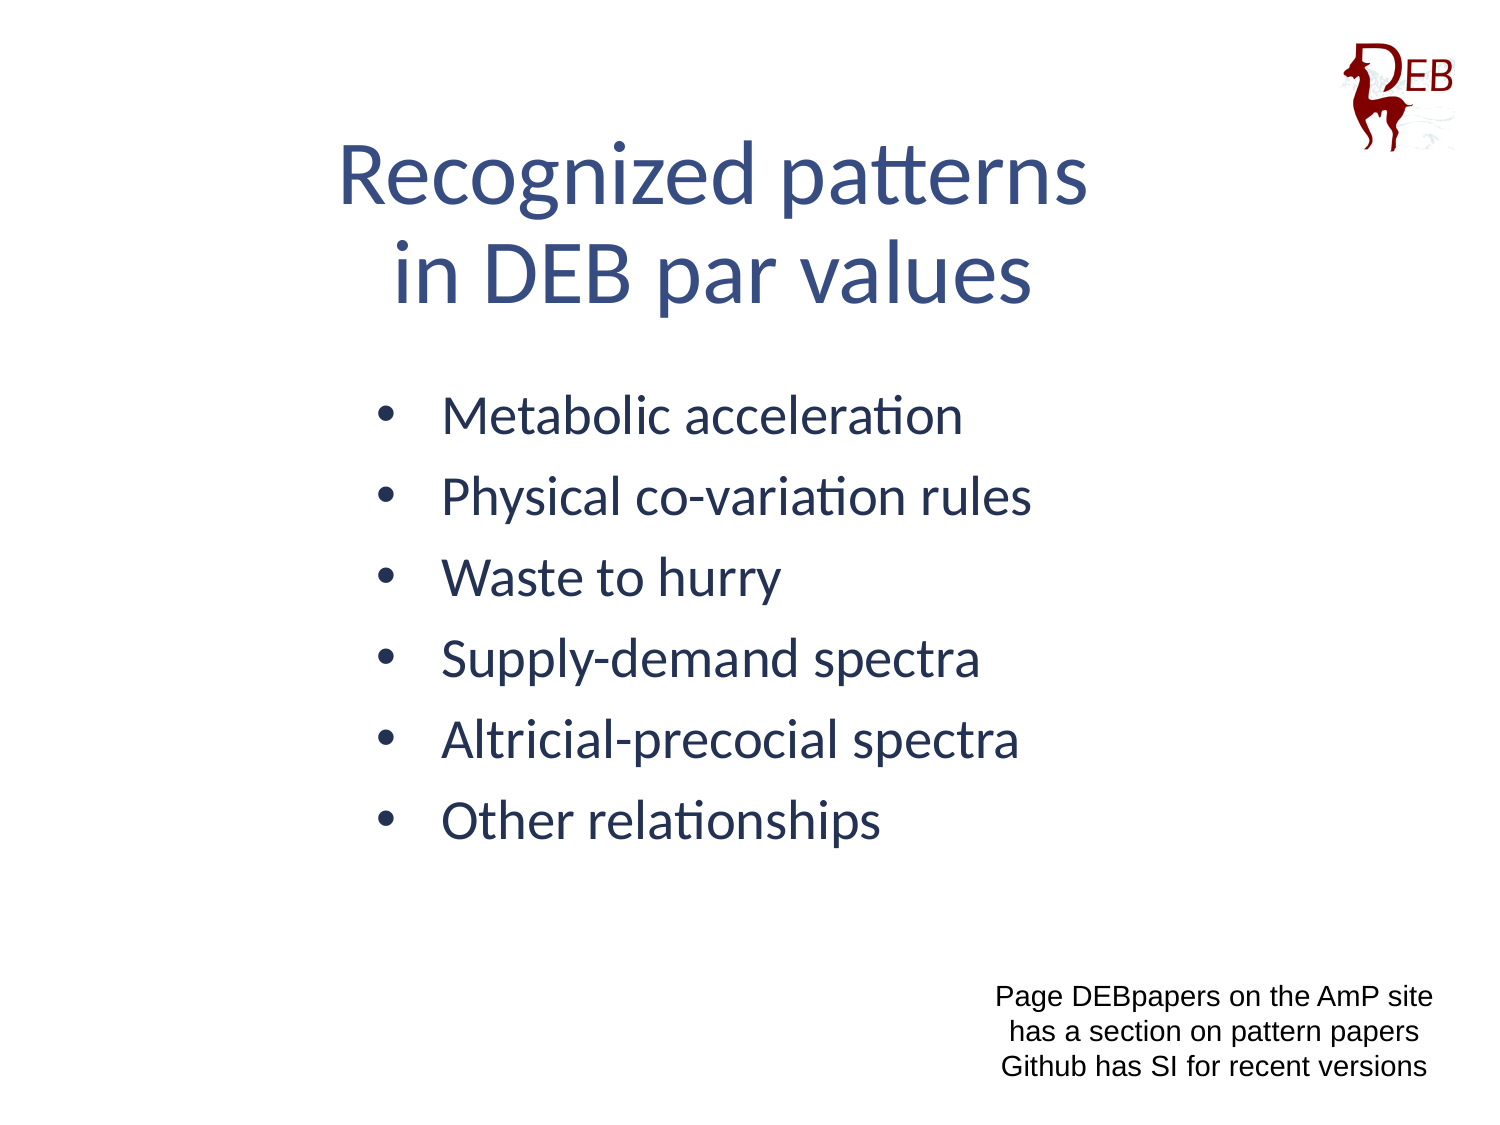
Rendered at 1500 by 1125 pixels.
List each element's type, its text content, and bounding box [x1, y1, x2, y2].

list Metabolic acceleration Physical co-variation rules Waste to hurry Supply-demand spectra Altricial-precocial spectra Other relationships [353, 377, 1182, 861]
text_box Page DEBpapers on the AmP site has a section on pattern papers Github has SI for recent versions [980, 969, 1449, 1090]
title Recognized patterns in DEB par values [300, 115, 1128, 334]
picture [1339, 34, 1455, 153]
